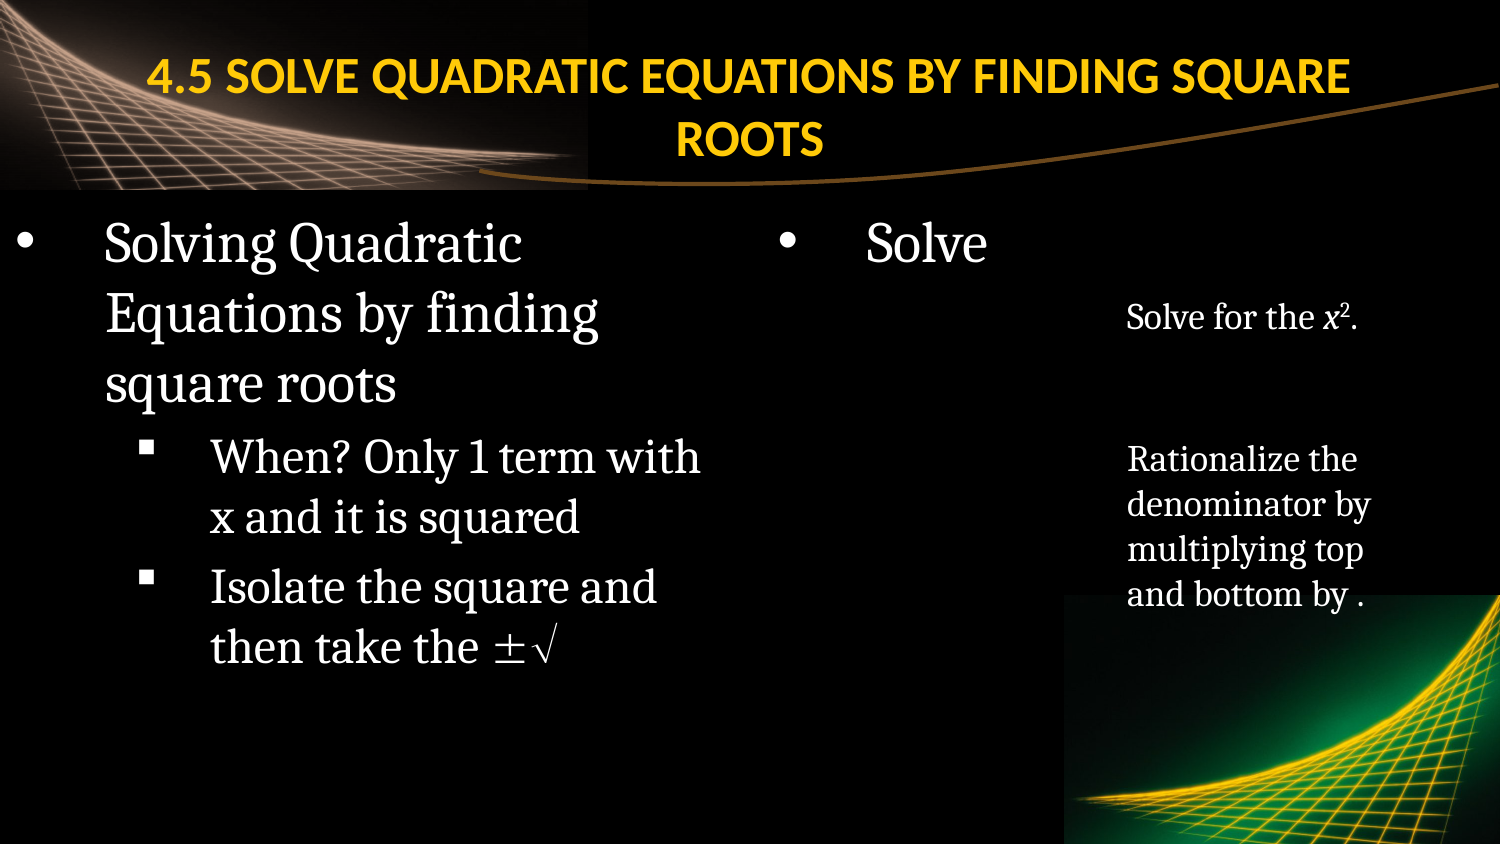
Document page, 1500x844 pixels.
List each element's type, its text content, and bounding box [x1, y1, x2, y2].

picture [1200, 595, 1208, 605]
picture [1318, 595, 1326, 605]
title 4.5 Solve Quadratic Equations by Finding Square Roots [75, 33, 1425, 175]
text_box Solve for the x2. [1112, 284, 1400, 344]
picture [1216, 595, 1226, 604]
list Solving Quadratic Equations by finding square roots When? Only 1 term with x and it is squared Isolate the square and then take the  [0, 196, 738, 754]
picture [1064, 595, 1500, 844]
picture [1131, 598, 1138, 605]
picture [1258, 595, 1268, 604]
picture [1169, 595, 1178, 605]
